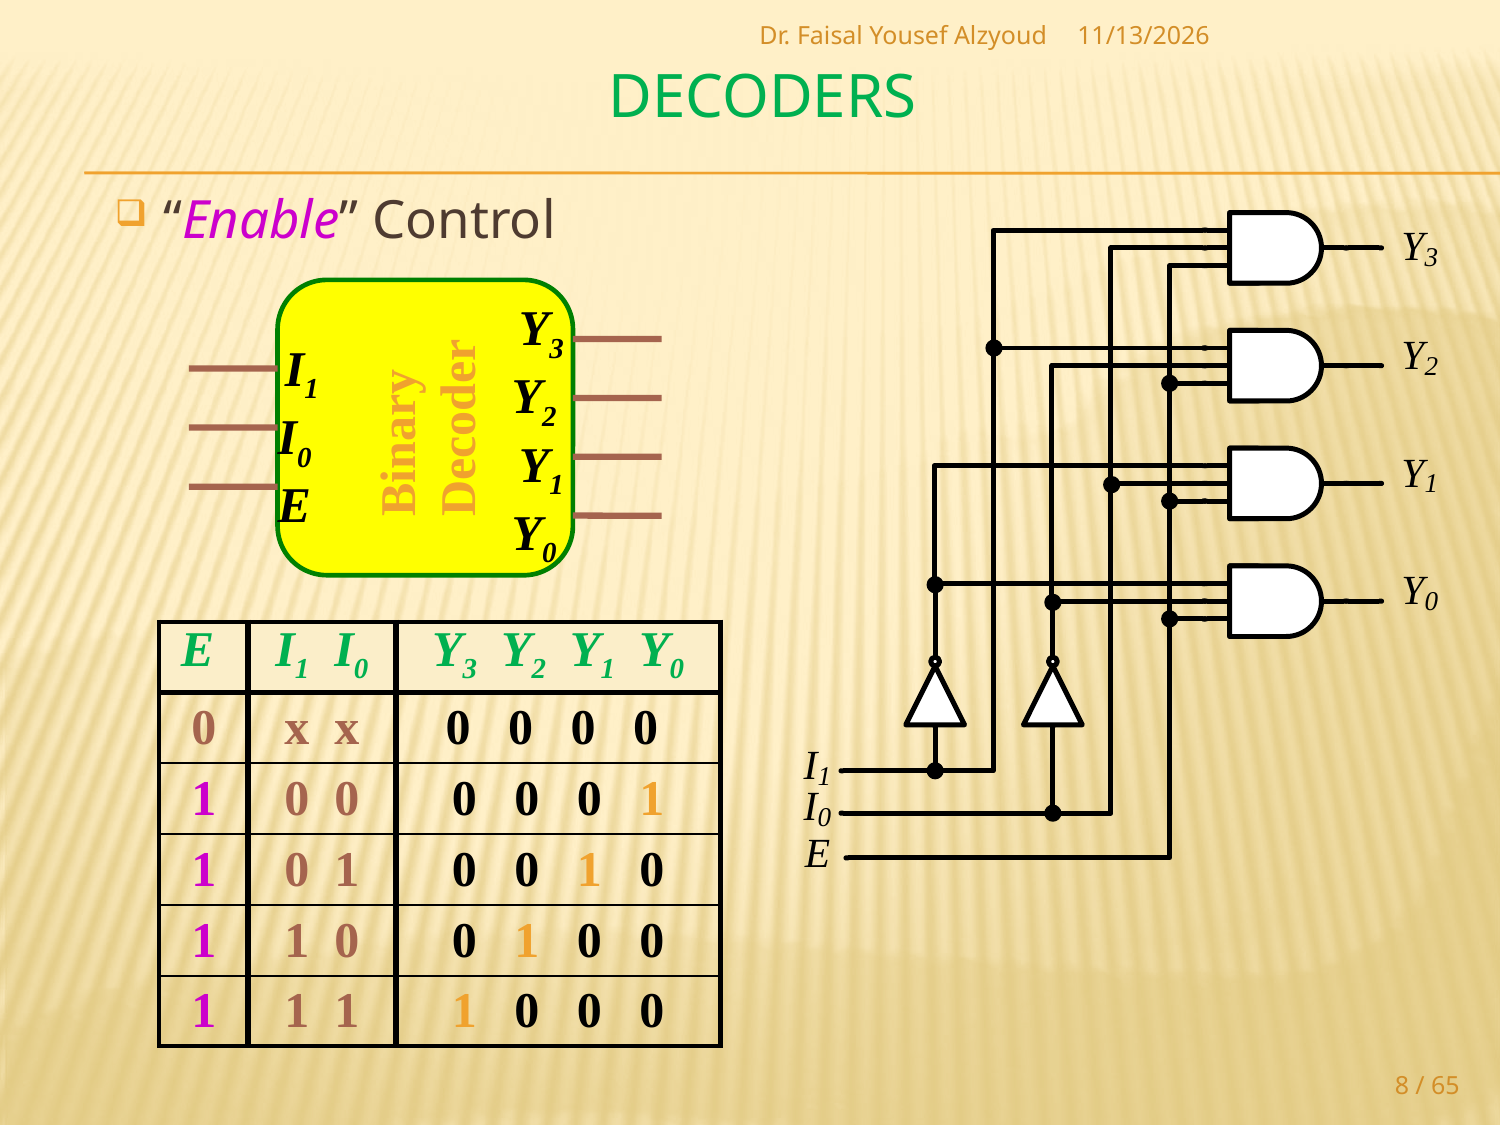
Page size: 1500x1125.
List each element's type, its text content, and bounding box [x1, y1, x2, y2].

table_cell 1 [161, 906, 245, 975]
table_cell 0 0 0 0 [399, 695, 718, 762]
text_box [765, 195, 1472, 900]
slide_number 8 / 65 [1350, 1061, 1475, 1103]
table_header Y3 Y2 Y1 Y0 [399, 624, 718, 690]
table_cell 1 [161, 835, 245, 904]
table_cell 1 [161, 764, 245, 833]
table_cell 0 1 [251, 835, 393, 904]
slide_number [1063, 12, 1475, 60]
table_cell 0 [161, 695, 245, 762]
list “Enable” Control [100, 178, 1459, 257]
footer Dr. Faisal Yousef Alzyoud [587, 12, 1063, 60]
table_cell 1 0 [251, 906, 393, 975]
table_cell 0 0 1 0 [399, 835, 718, 904]
table_cell 0 0 [251, 764, 393, 833]
table_cell 1 0 0 0 [399, 977, 718, 1044]
title Decoders [50, 50, 1475, 138]
table_header I1 I0 [251, 624, 393, 690]
table_cell 1 [161, 977, 245, 1044]
table_cell x x [251, 695, 393, 762]
table_header E [161, 624, 245, 690]
table_cell 0 0 0 1 [399, 764, 718, 833]
table_cell 1 1 [251, 977, 393, 1044]
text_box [188, 279, 662, 576]
table_cell 0 1 0 0 [399, 906, 718, 975]
